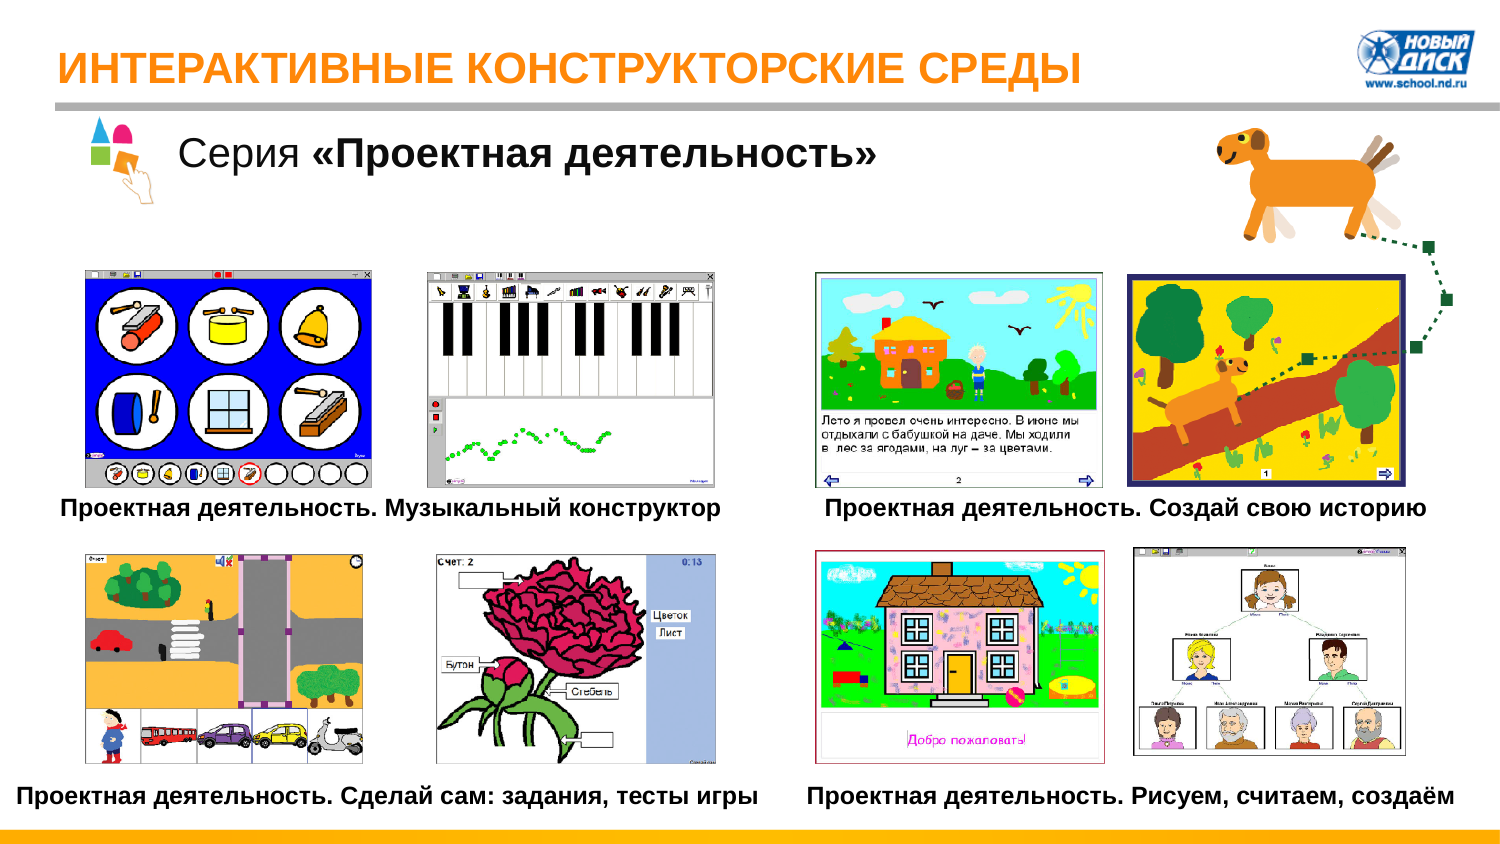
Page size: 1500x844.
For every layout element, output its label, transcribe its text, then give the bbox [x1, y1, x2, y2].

text_box Проектная деятельность. Создай свою историю [809, 484, 1500, 529]
text_box ИНТЕРАКТИВНЫЕ КОНСТРУКТОРСКИЕ СРЕДЫ [43, 32, 1331, 100]
picture [1336, 0, 1500, 100]
picture [1133, 547, 1406, 757]
picture [90, 116, 156, 207]
text_box Проектная деятельность. Рисуем, считаем, создаём [791, 771, 1500, 817]
picture [84, 554, 363, 764]
picture [54, 102, 1500, 111]
picture [1127, 128, 1453, 488]
picture [815, 550, 1105, 764]
picture [436, 554, 716, 765]
text_box Проектная деятельность. Музыкальный конструктор [45, 484, 809, 529]
picture [427, 272, 715, 488]
text_box Проектная деятельность. Сделай сам: задания, тесты игры [1, 771, 791, 817]
text_box Серия «Проектная деятельность» [162, 119, 1062, 183]
picture [815, 272, 1103, 488]
picture [0, 828, 1500, 844]
picture [84, 270, 372, 488]
